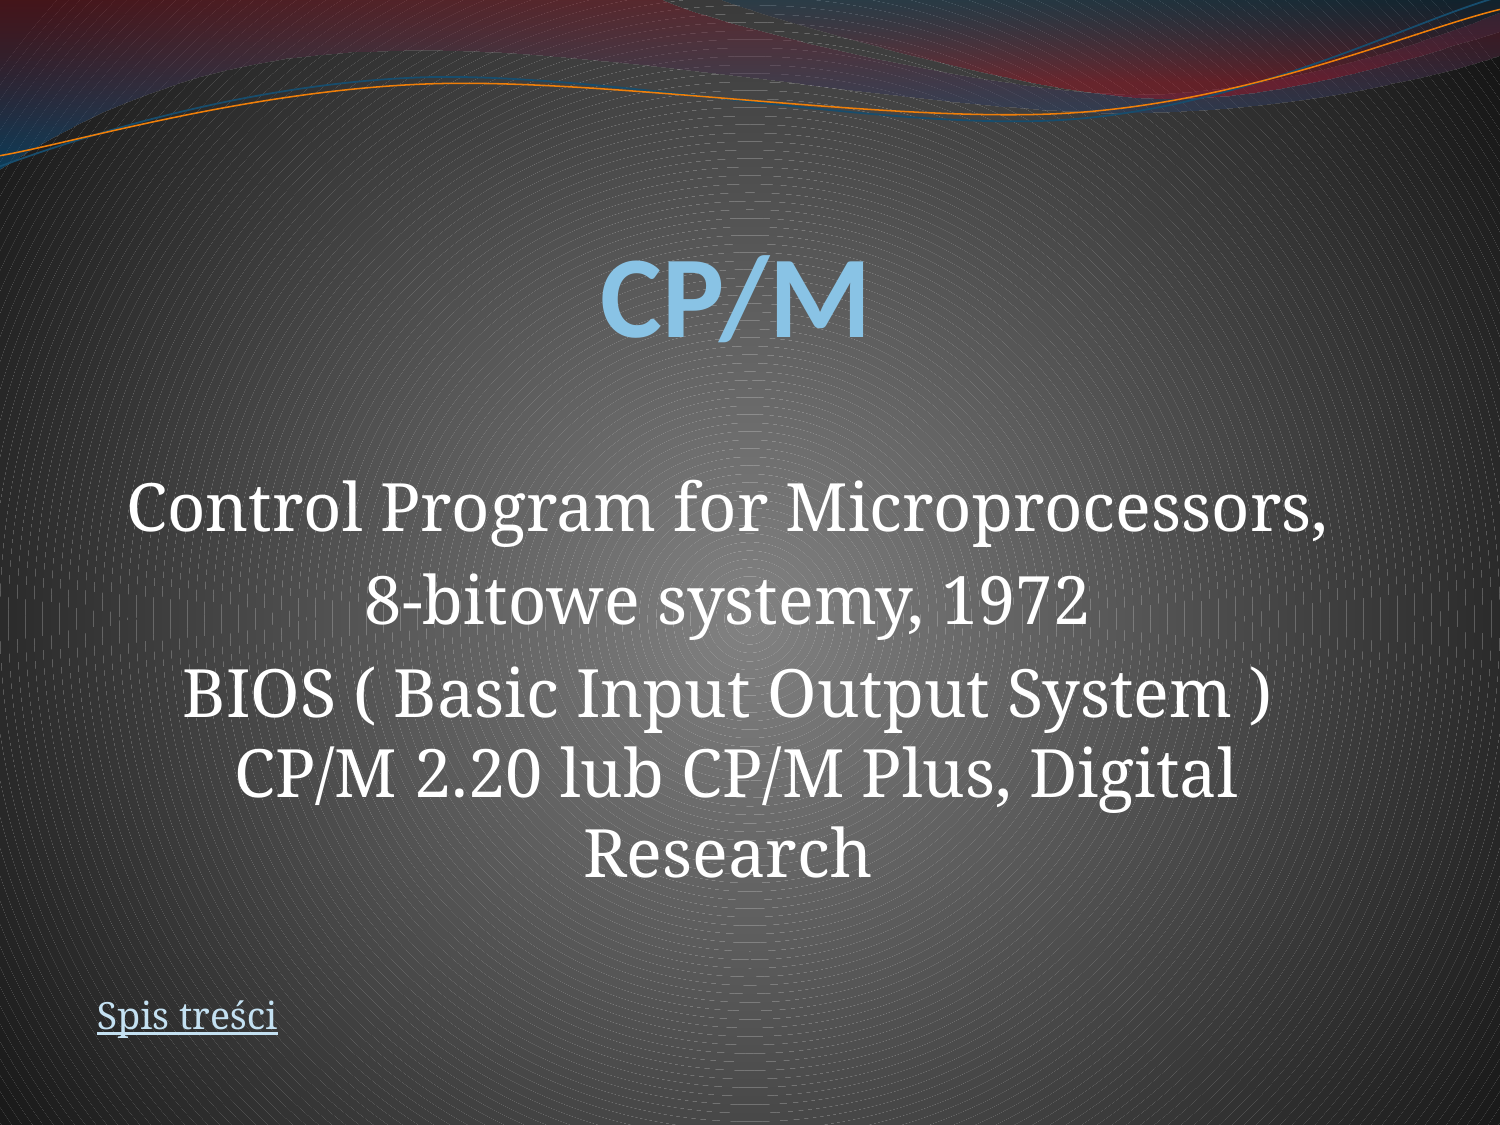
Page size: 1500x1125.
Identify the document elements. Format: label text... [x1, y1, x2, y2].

text_box Spis treści [82, 984, 317, 1051]
subtitle Control Program for Microprocessors, 8-bitowe systemy, 1972 BIOS ( Basic Input Output System ) CP/M 2.20 lub CP/M Plus, Digital Research [93, 456, 1383, 745]
title CP/M [93, 163, 1382, 362]
